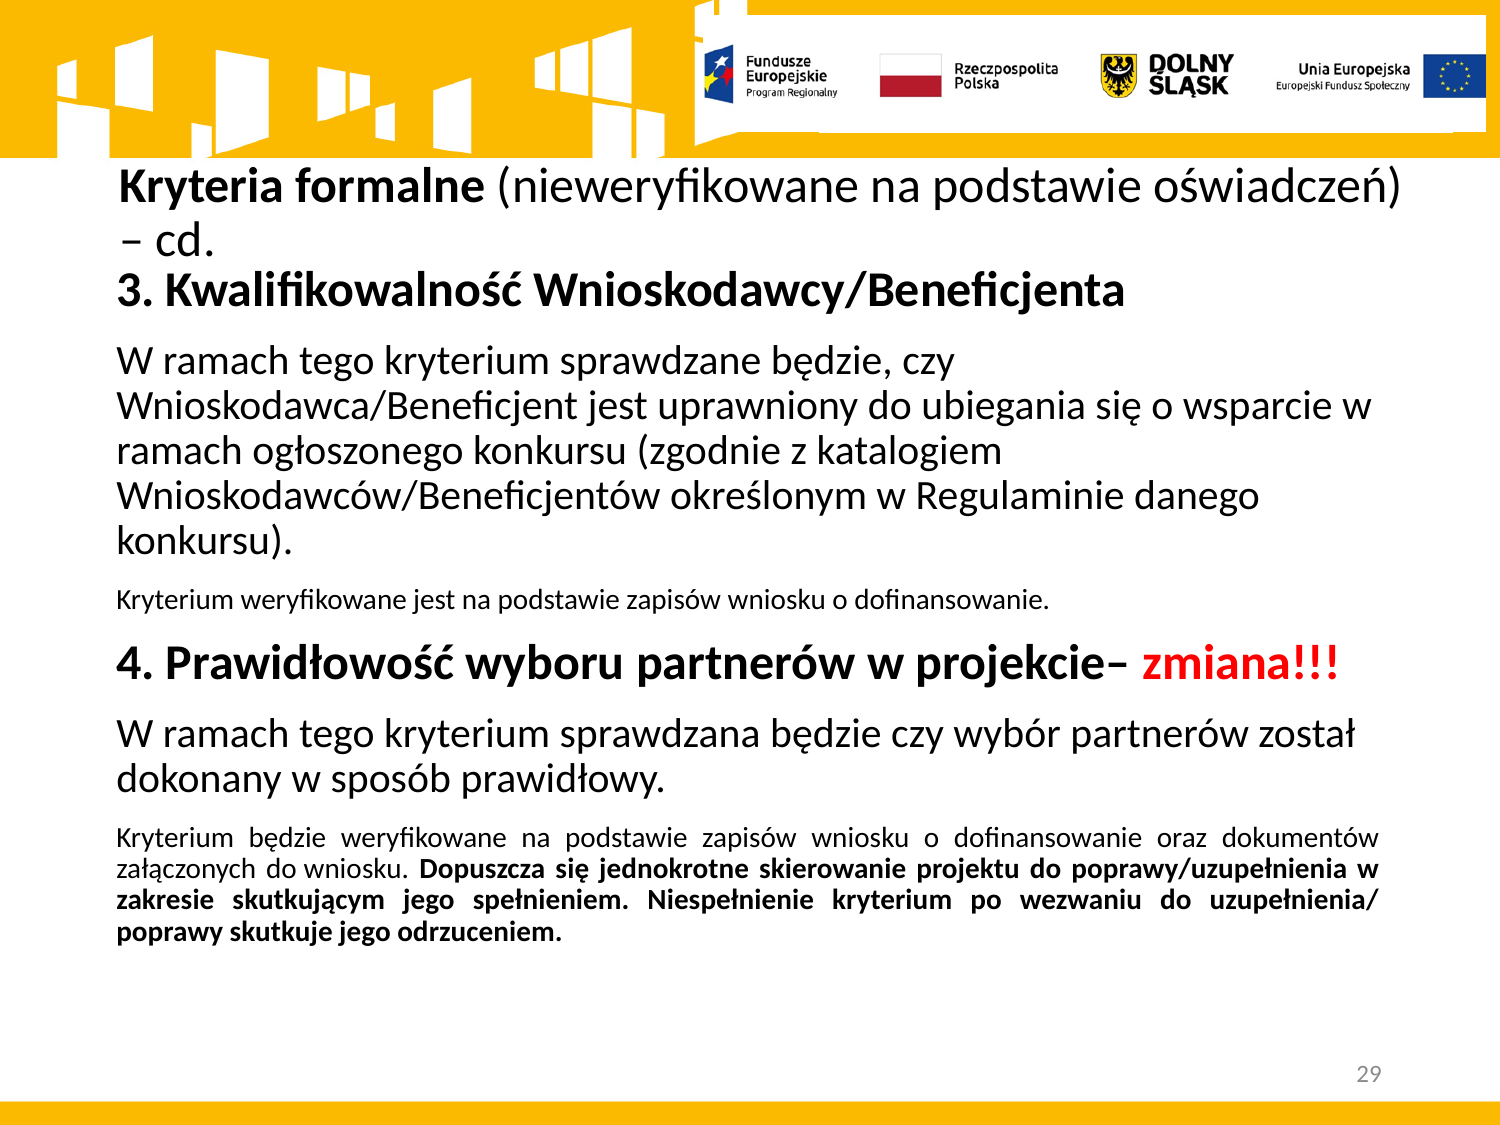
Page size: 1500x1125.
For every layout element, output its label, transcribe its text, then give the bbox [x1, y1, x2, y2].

title Kryteria formalne (nieweryfikowane na podstawie oświadczeń) – cd. [104, 158, 1430, 268]
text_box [790, 0, 1500, 156]
picture [0, 0, 1500, 1125]
list 3. Kwalifikowalność Wnioskodawcy/Beneficjenta W ramach tego kryterium sprawdzane będzie, czy Wnioskodawca/Beneficjent jest uprawniony do ubiegania się o wsparcie w ramach ogłoszonego konkursu (zgodnie z katalogiem Wnioskodawców/Beneficjentów określonym w Regulaminie danego konkursu). Kryterium weryfikowane jest na podstawie zapisów wniosku o dofinansowanie. 4. Prawidłowość wyboru partnerów w projekcie– zmiana!!! W ramach tego kryterium sprawdzana będzie czy wybór partnerów został dokonany w sposób prawidłowy. Kryterium będzie weryfikowane na podstawie zapisów wniosku o dofinansowanie oraz dokumentów załączonych do wniosku. Dopuszcza się jednokrotne skierowanie projektu do poprawy/uzupełnienia w zakresie skutkującym jego spełnieniem. Niespełnienie kryterium po wezwaniu do uzupełnienia/ poprawy skutkuje jego odrzuceniem. [100, 255, 1396, 933]
slide_number 29 [1059, 1042, 1397, 1103]
